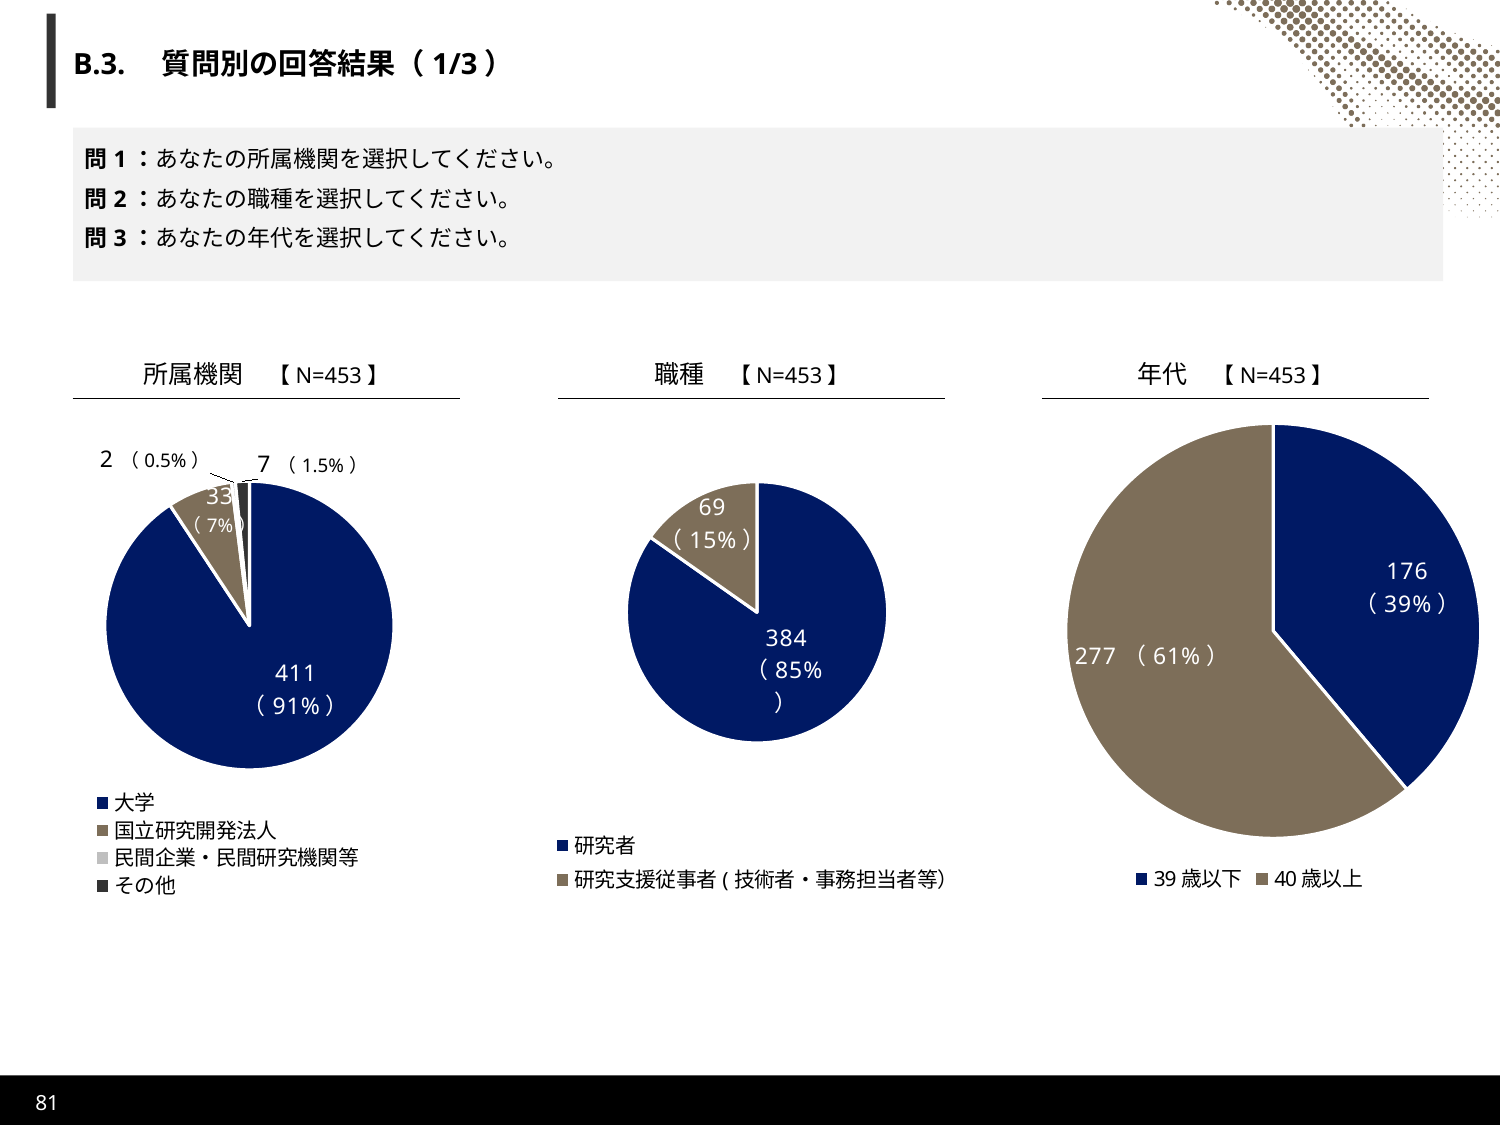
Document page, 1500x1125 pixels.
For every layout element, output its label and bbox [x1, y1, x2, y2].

text_box [72, 350, 461, 399]
text_box [1041, 350, 1430, 399]
text_box [73, 127, 1444, 282]
picture [0, 0, 1500, 225]
text_box [557, 350, 946, 399]
title [73, 17, 1427, 109]
chart [0, 408, 1500, 901]
